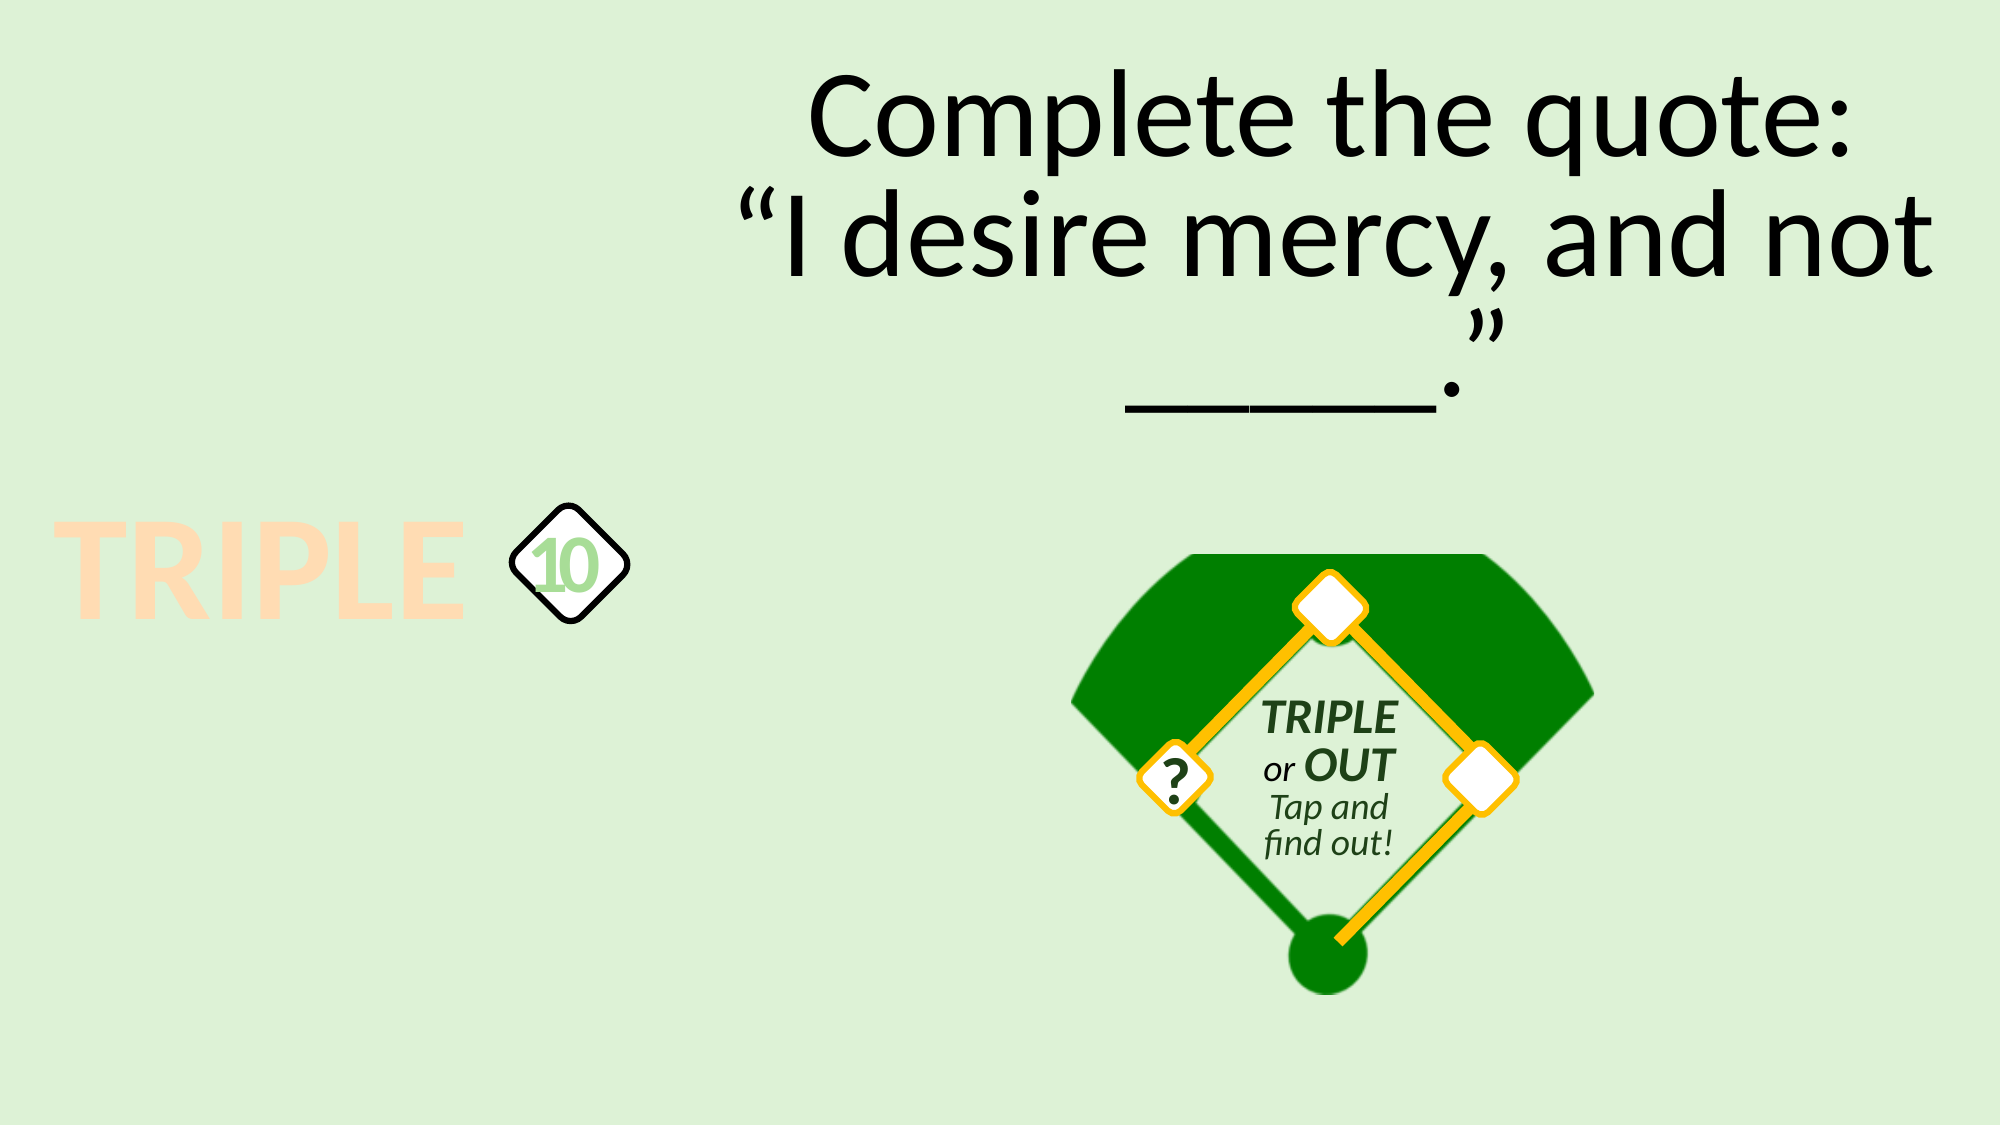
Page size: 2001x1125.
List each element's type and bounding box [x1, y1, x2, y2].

text_box [1179, 620, 1319, 762]
text_box [0, 0, 2000, 1125]
picture [1071, 554, 1595, 995]
text_box [1338, 800, 1477, 943]
text_box [1335, 610, 1475, 753]
